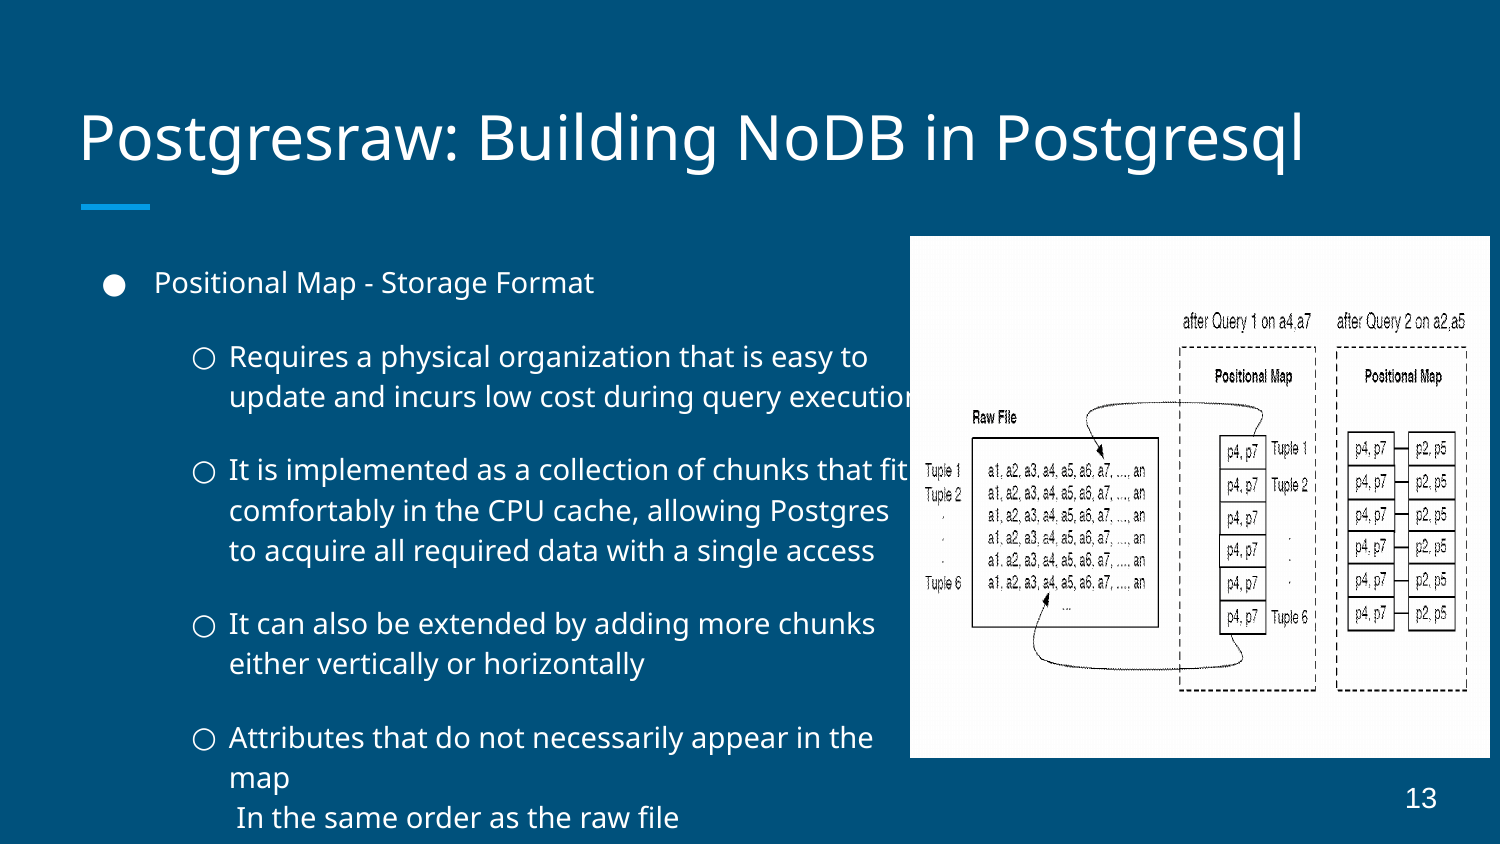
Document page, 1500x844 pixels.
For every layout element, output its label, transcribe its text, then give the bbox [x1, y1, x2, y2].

picture [545, 813, 553, 827]
picture [273, 810, 281, 827]
picture [254, 813, 261, 827]
picture [909, 237, 1489, 757]
picture [362, 813, 370, 827]
picture [326, 813, 335, 821]
picture [494, 813, 502, 827]
picture [246, 773, 253, 787]
picture [558, 814, 570, 828]
picture [437, 814, 441, 827]
picture [455, 815, 467, 824]
picture [596, 813, 604, 827]
picture [372, 813, 379, 827]
picture [343, 813, 351, 827]
picture [582, 813, 586, 827]
slide_number 13 [1389, 765, 1480, 830]
picture [408, 814, 412, 827]
picture [275, 773, 279, 794]
picture [340, 820, 345, 828]
picture [665, 815, 677, 824]
picture [280, 773, 288, 787]
picture [258, 780, 263, 788]
picture [441, 806, 450, 827]
picture [412, 813, 421, 827]
picture [617, 813, 622, 822]
picture [261, 773, 269, 787]
picture [593, 820, 598, 828]
picture [472, 813, 476, 827]
picture [236, 773, 244, 787]
picture [491, 820, 496, 828]
picture [426, 813, 430, 827]
picture [384, 813, 396, 827]
picture [609, 813, 615, 827]
title Postgresraw: Building NoDB in Postgresql [63, 75, 1437, 188]
picture [622, 813, 629, 827]
picture [290, 813, 297, 827]
picture [640, 807, 647, 827]
picture [540, 806, 544, 827]
picture [302, 815, 314, 824]
picture [528, 809, 536, 828]
list Positional Map - Storage Format Requires a physical organization that is easy to update and incurs low cost during query execution It is implemented as a collection of chunks that fit comfortably in the CPU cache, allowing Postgres to acquire all required data with a single access It can also be extended by adding more chunks either vertically or horizontally Attributes that do not necessarily appear in the map In the same order as the raw file [63, 244, 904, 750]
